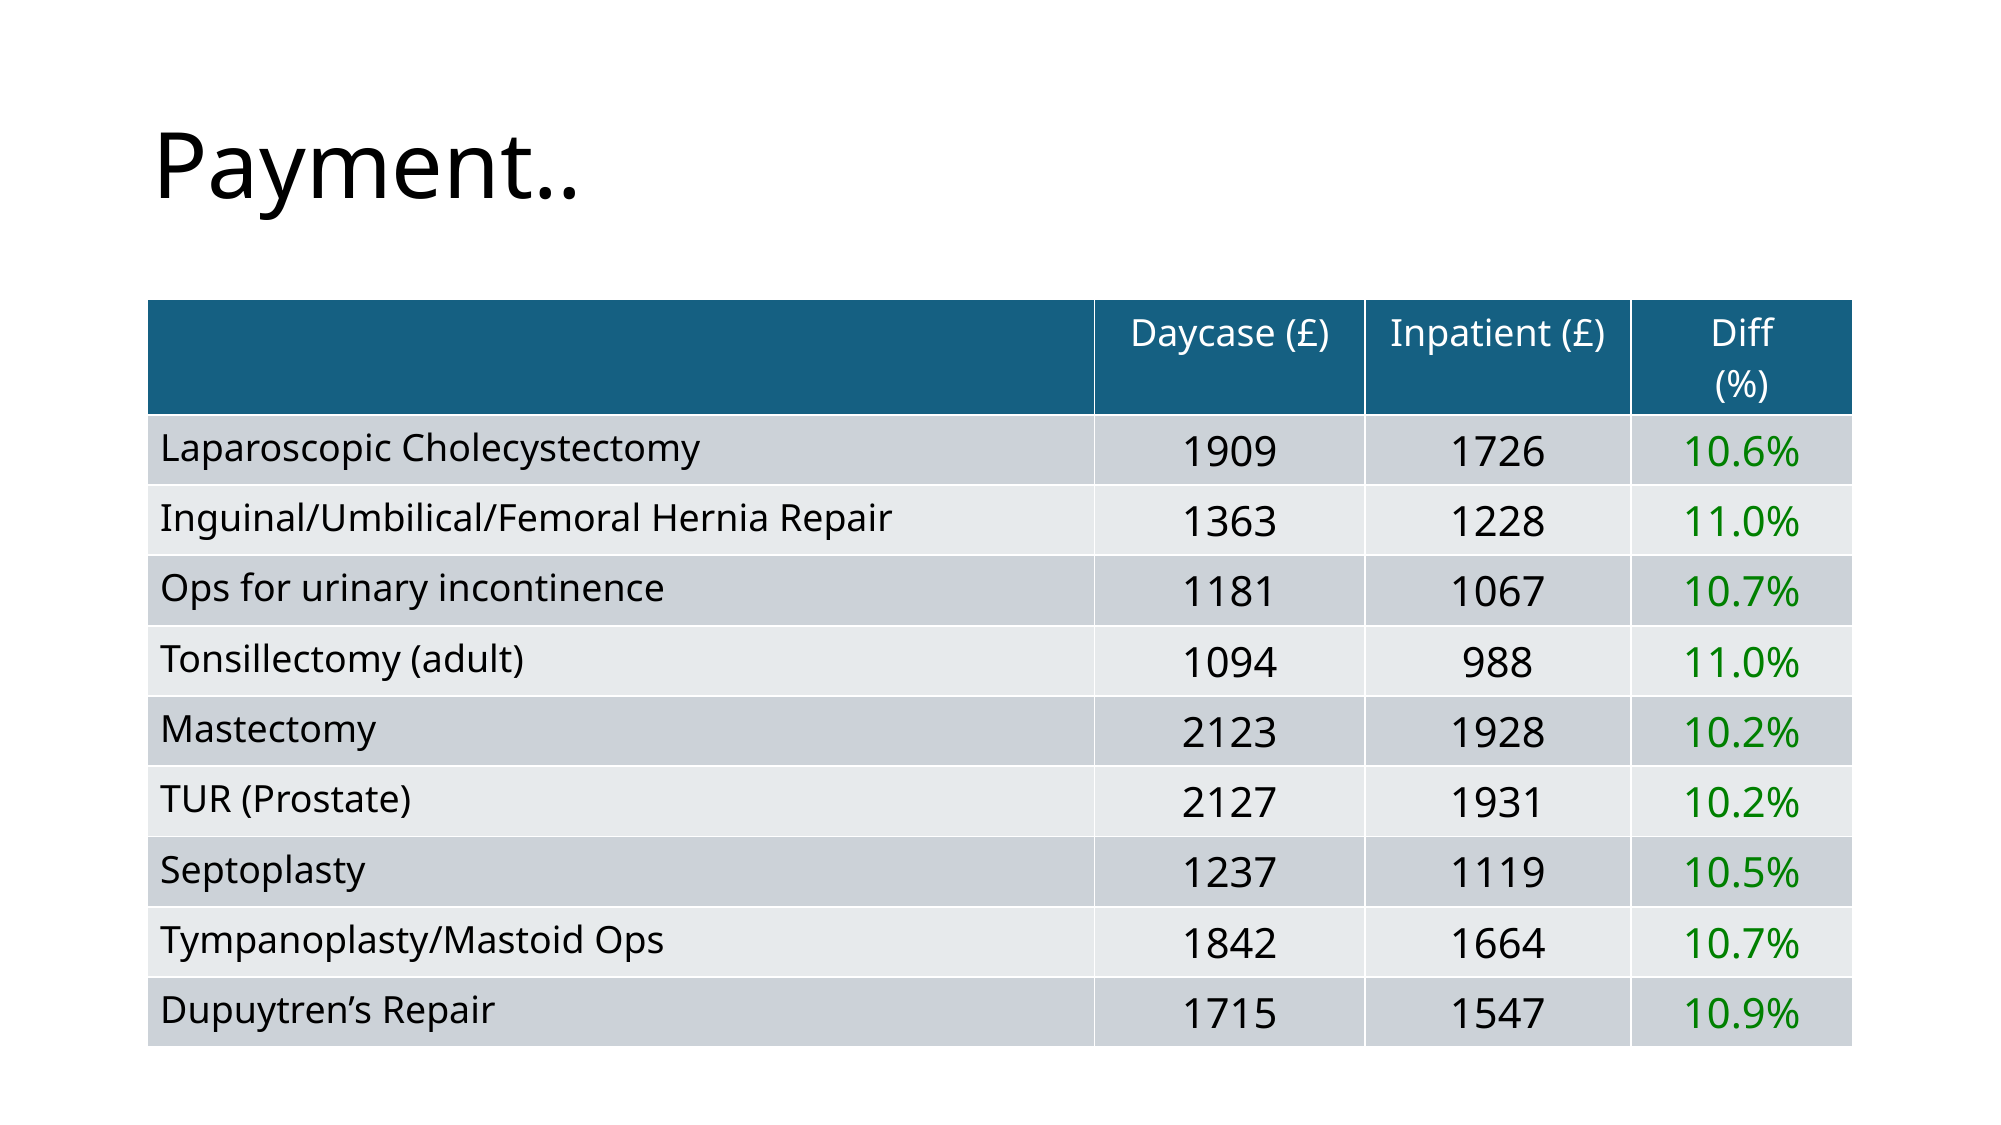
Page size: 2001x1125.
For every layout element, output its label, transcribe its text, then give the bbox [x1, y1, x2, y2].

table_cell Mastectomy [148, 697, 1094, 765]
table_cell 1228 [1366, 486, 1630, 554]
table_cell 10.2% [1632, 697, 1852, 765]
table_cell Laparoscopic Cholecystectomy [148, 416, 1094, 484]
table_cell 1181 [1095, 556, 1364, 625]
table_cell Dupuytren’s Repair [148, 978, 1094, 1046]
table_cell Tonsillectomy (adult) [148, 627, 1094, 695]
table_cell 1931 [1366, 767, 1630, 836]
table_cell TUR (Prostate) [148, 767, 1094, 836]
table_cell Ops for urinary incontinence [148, 556, 1094, 625]
table_cell 1726 [1366, 416, 1630, 484]
table_cell 10.6% [1632, 416, 1852, 484]
table_cell 11.0% [1632, 486, 1852, 554]
table_cell 1909 [1095, 416, 1364, 484]
table_cell 1547 [1366, 978, 1630, 1046]
table_cell 2127 [1095, 767, 1364, 836]
table_header Diff (%) [1632, 300, 1852, 414]
table_cell 2123 [1095, 697, 1364, 765]
table_cell 10.9% [1632, 978, 1852, 1046]
title Payment.. [137, 59, 1863, 278]
table_cell 1094 [1095, 627, 1364, 695]
table_cell 1928 [1366, 697, 1630, 765]
table_cell 1237 [1095, 837, 1364, 906]
table_header Inpatient (£) [1366, 300, 1630, 414]
table_header [148, 300, 1094, 414]
table_cell 10.2% [1632, 767, 1852, 836]
table_cell 11.0% [1632, 627, 1852, 695]
table_cell 988 [1366, 627, 1630, 695]
table_cell 1715 [1095, 978, 1364, 1046]
table_cell 1119 [1366, 837, 1630, 906]
table_cell 1664 [1366, 908, 1630, 976]
table_cell Tympanoplasty/Mastoid Ops [148, 908, 1094, 976]
table_cell 1842 [1095, 908, 1364, 976]
table_cell 10.7% [1632, 556, 1852, 625]
table_cell Inguinal/Umbilical/Femoral Hernia Repair [148, 486, 1094, 554]
table_cell 1363 [1095, 486, 1364, 554]
table_cell 10.5% [1632, 837, 1852, 906]
table_cell Septoplasty [148, 837, 1094, 906]
table_header Daycase (£) [1095, 300, 1364, 414]
table_cell 1067 [1366, 556, 1630, 625]
table_cell 10.7% [1632, 908, 1852, 976]
